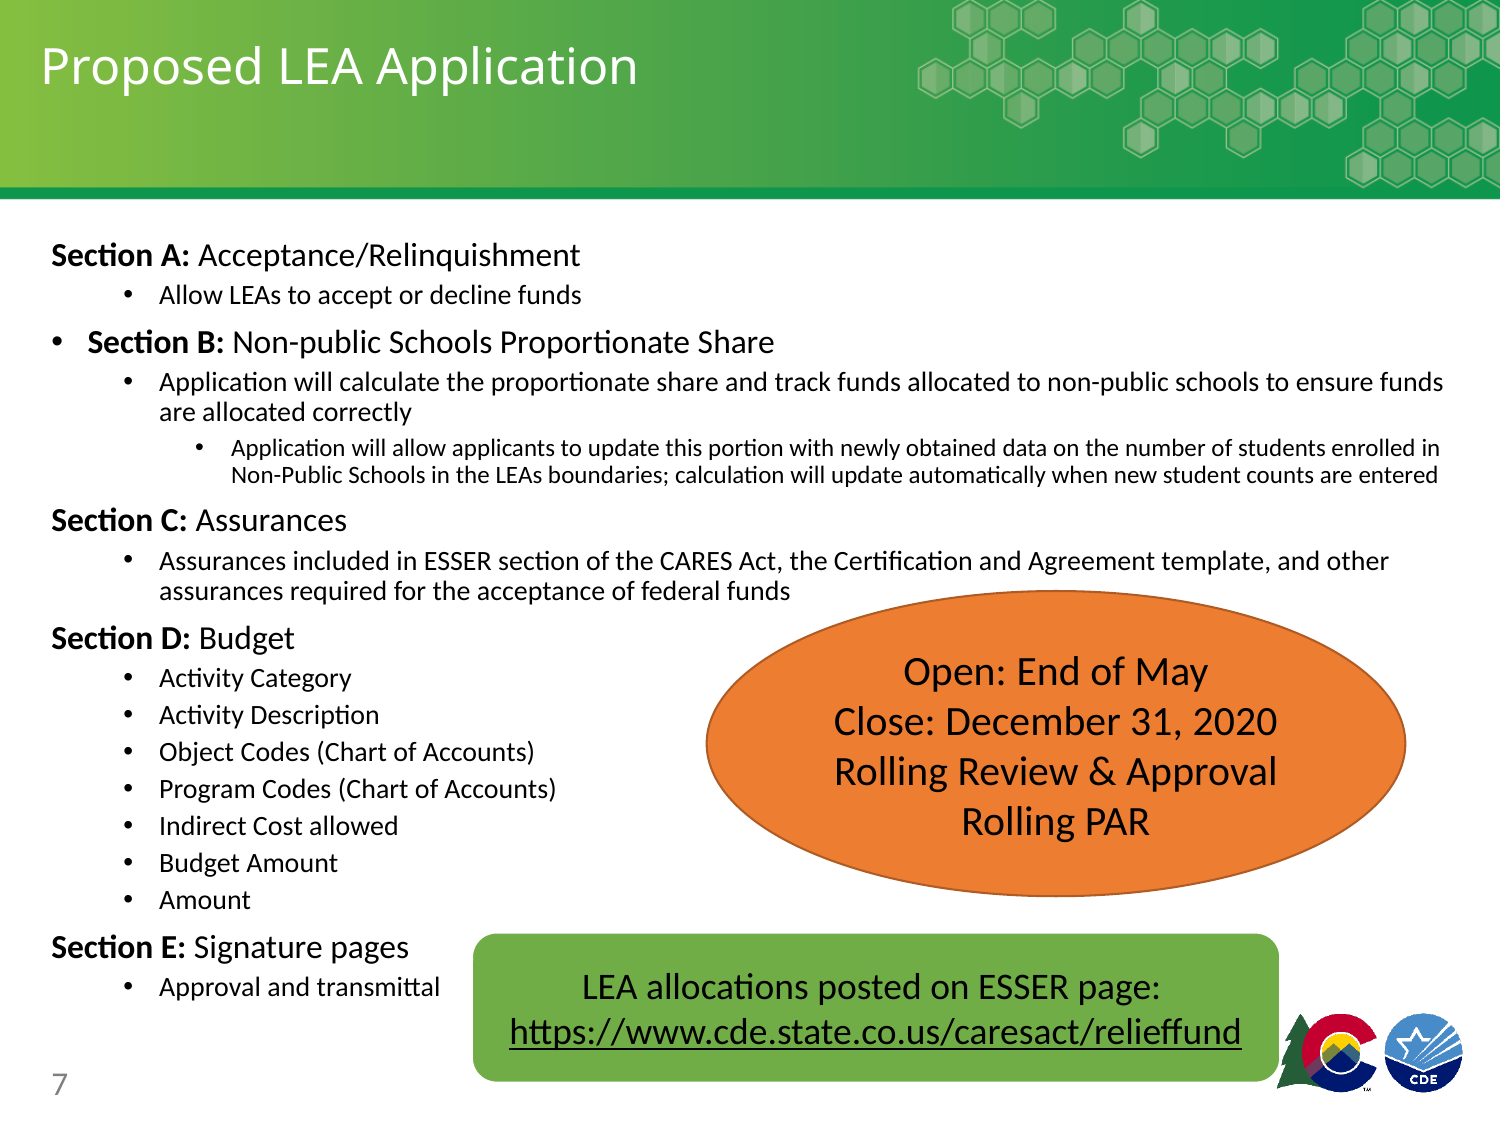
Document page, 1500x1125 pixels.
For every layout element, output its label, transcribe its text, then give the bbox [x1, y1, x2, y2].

picture [1275, 1012, 1463, 1093]
title Proposed LEA Application [40, 41, 1038, 166]
text_box LEA allocations posted on ESSER page: https://www.cde.state.co.us/caresact/relieffund [469, 930, 1283, 1085]
slide_number 7 [36, 1054, 375, 1115]
list Section A: Acceptance/Relinquishment Allow LEAs to accept or decline funds Section B: Non-public Schools Proportionate Share Application will calculate the proportionate share and track funds allocated to non-public schools to ensure funds are allocated correctly Application will allow applicants to update this portion with newly obtained data on the number of students enrolled in Non-Public Schools in the LEAs boundaries; calculation will update automatically when new student counts are entered Section C: Assurances Assurances included in ESSER section of the CARES Act, the Certification and Agreement template, and other assurances required for the acceptance of federal funds Section D: Budget Activity Category Activity Description Object Codes (Chart of Accounts) Program Codes (Chart of Accounts) Indirect Cost allowed Budget Amount Amount Section E: Signature pages Approval and transmittal [51, 237, 1454, 1033]
text_box Open: End of May Close: December 31, 2020 Rolling Review & Approval Rolling PAR [705, 589, 1407, 898]
picture [0, 0, 1500, 200]
